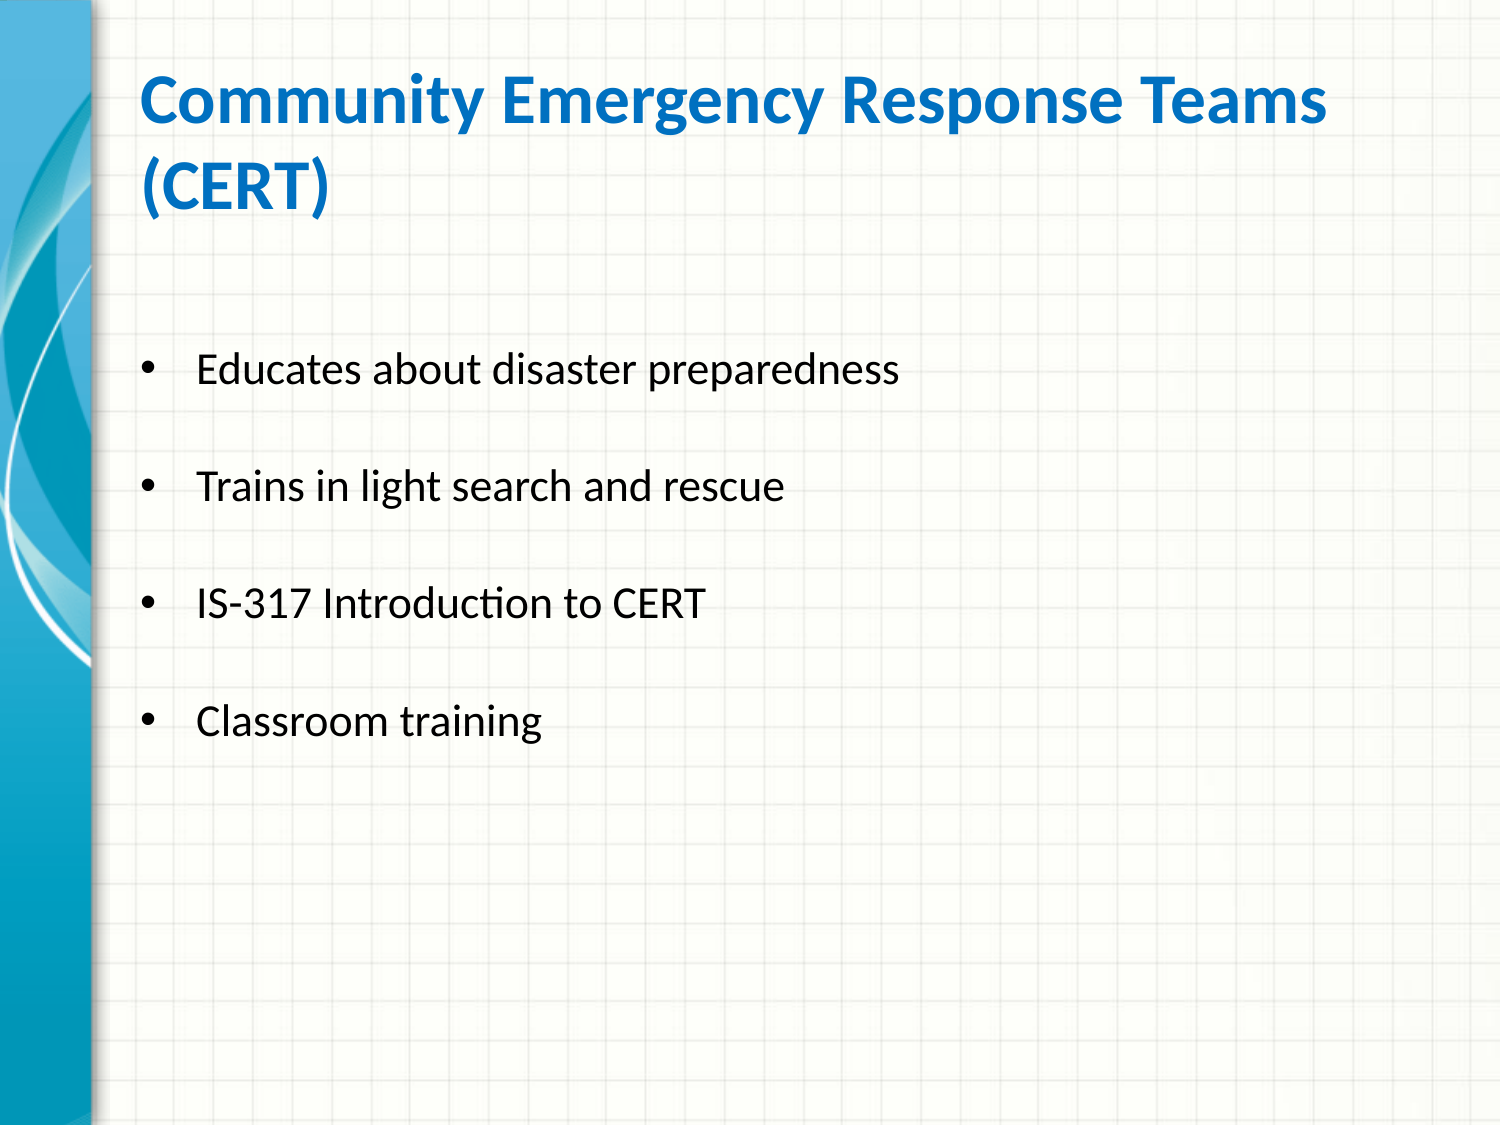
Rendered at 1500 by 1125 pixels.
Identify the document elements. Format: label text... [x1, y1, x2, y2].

title Community Emergency Response Teams (CERT) [125, 44, 1450, 232]
picture [0, 0, 1500, 1125]
list Educates about disaster preparedness Trains in light search and rescue IS-317 Introduction to CERT Classroom training [125, 337, 1450, 1043]
